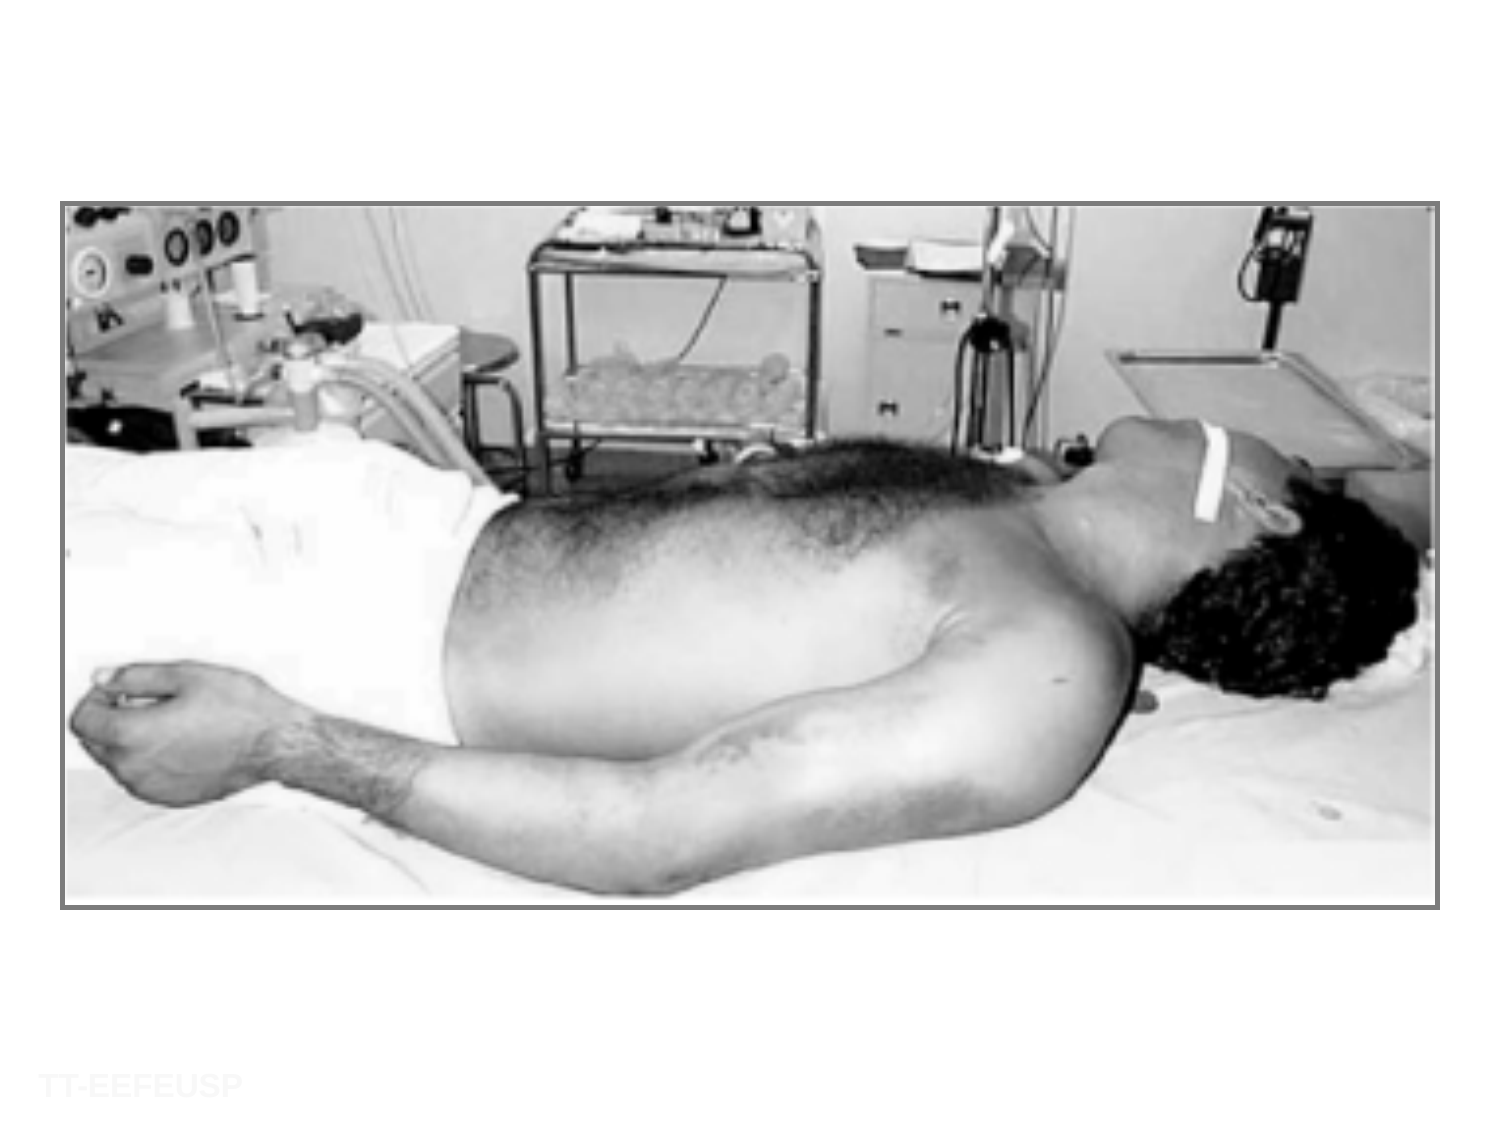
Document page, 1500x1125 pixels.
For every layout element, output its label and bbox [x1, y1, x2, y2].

picture [64, 205, 1436, 906]
